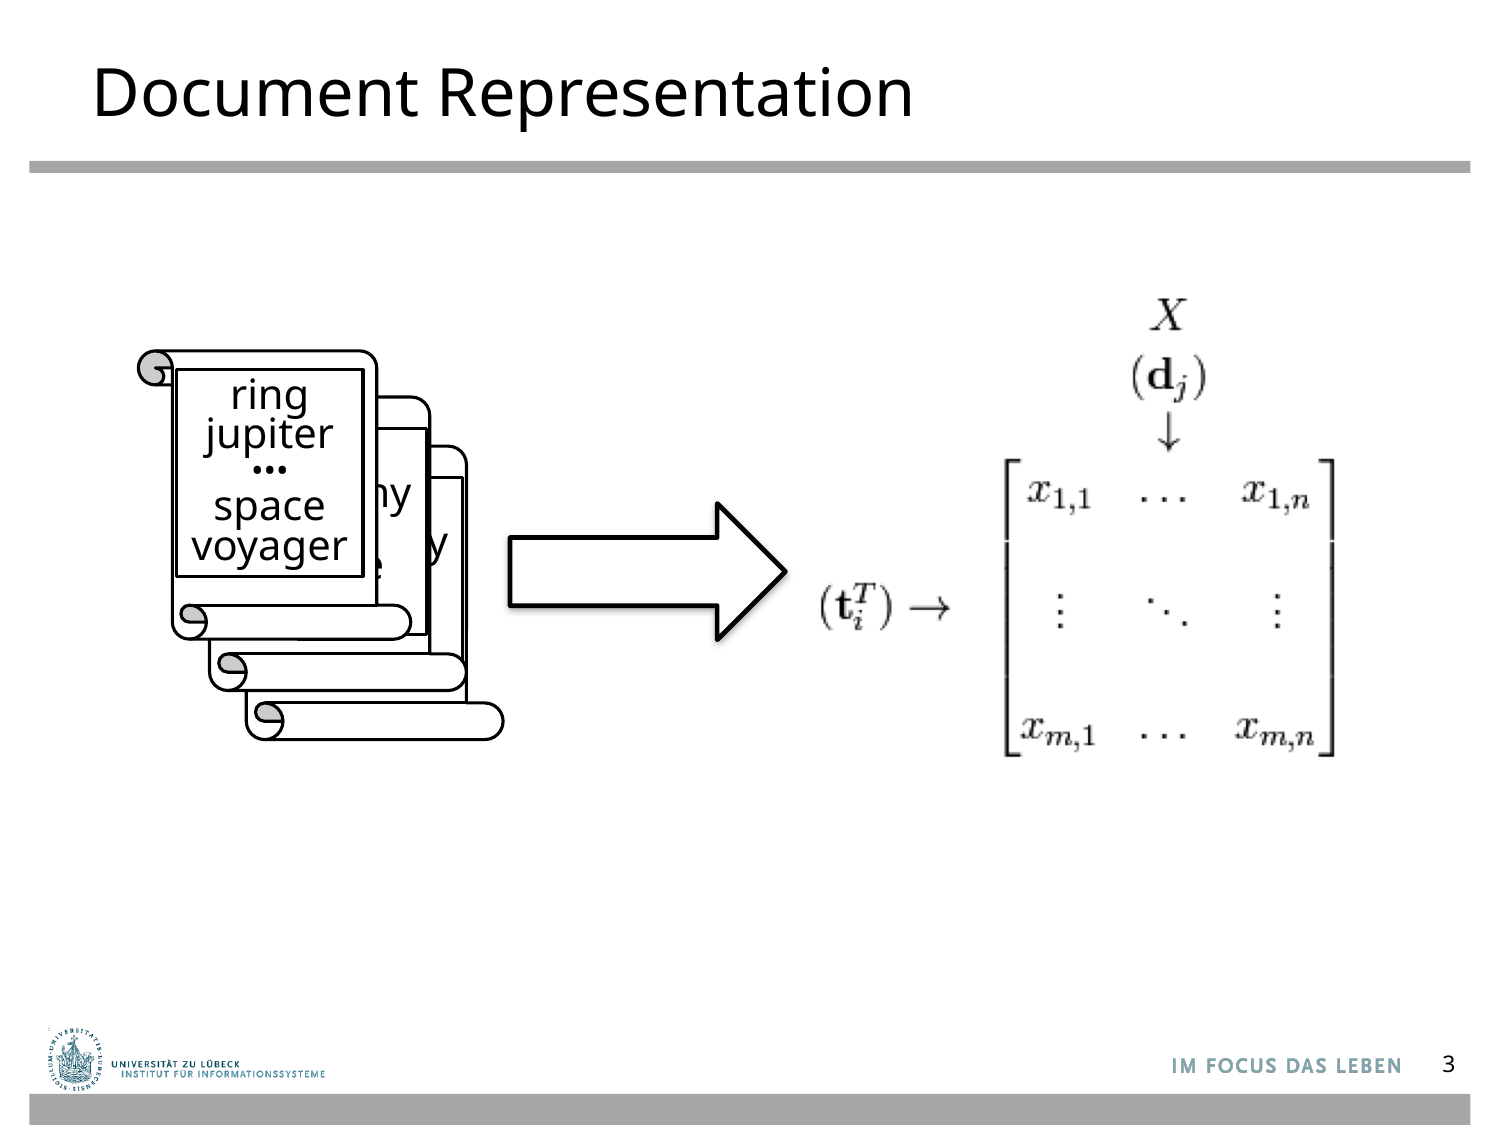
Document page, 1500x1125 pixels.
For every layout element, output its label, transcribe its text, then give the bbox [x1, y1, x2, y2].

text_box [209, 445, 504, 740]
picture [1173, 1058, 1305, 1073]
text_box [138, 350, 377, 396]
slide_number 3 [1305, 1050, 1471, 1083]
text_box [509, 502, 786, 641]
title Document Representation [76, 42, 1427, 126]
text_box ring jupiter ••• space voyager [176, 369, 363, 395]
picture [796, 257, 1365, 794]
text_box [172, 396, 467, 691]
